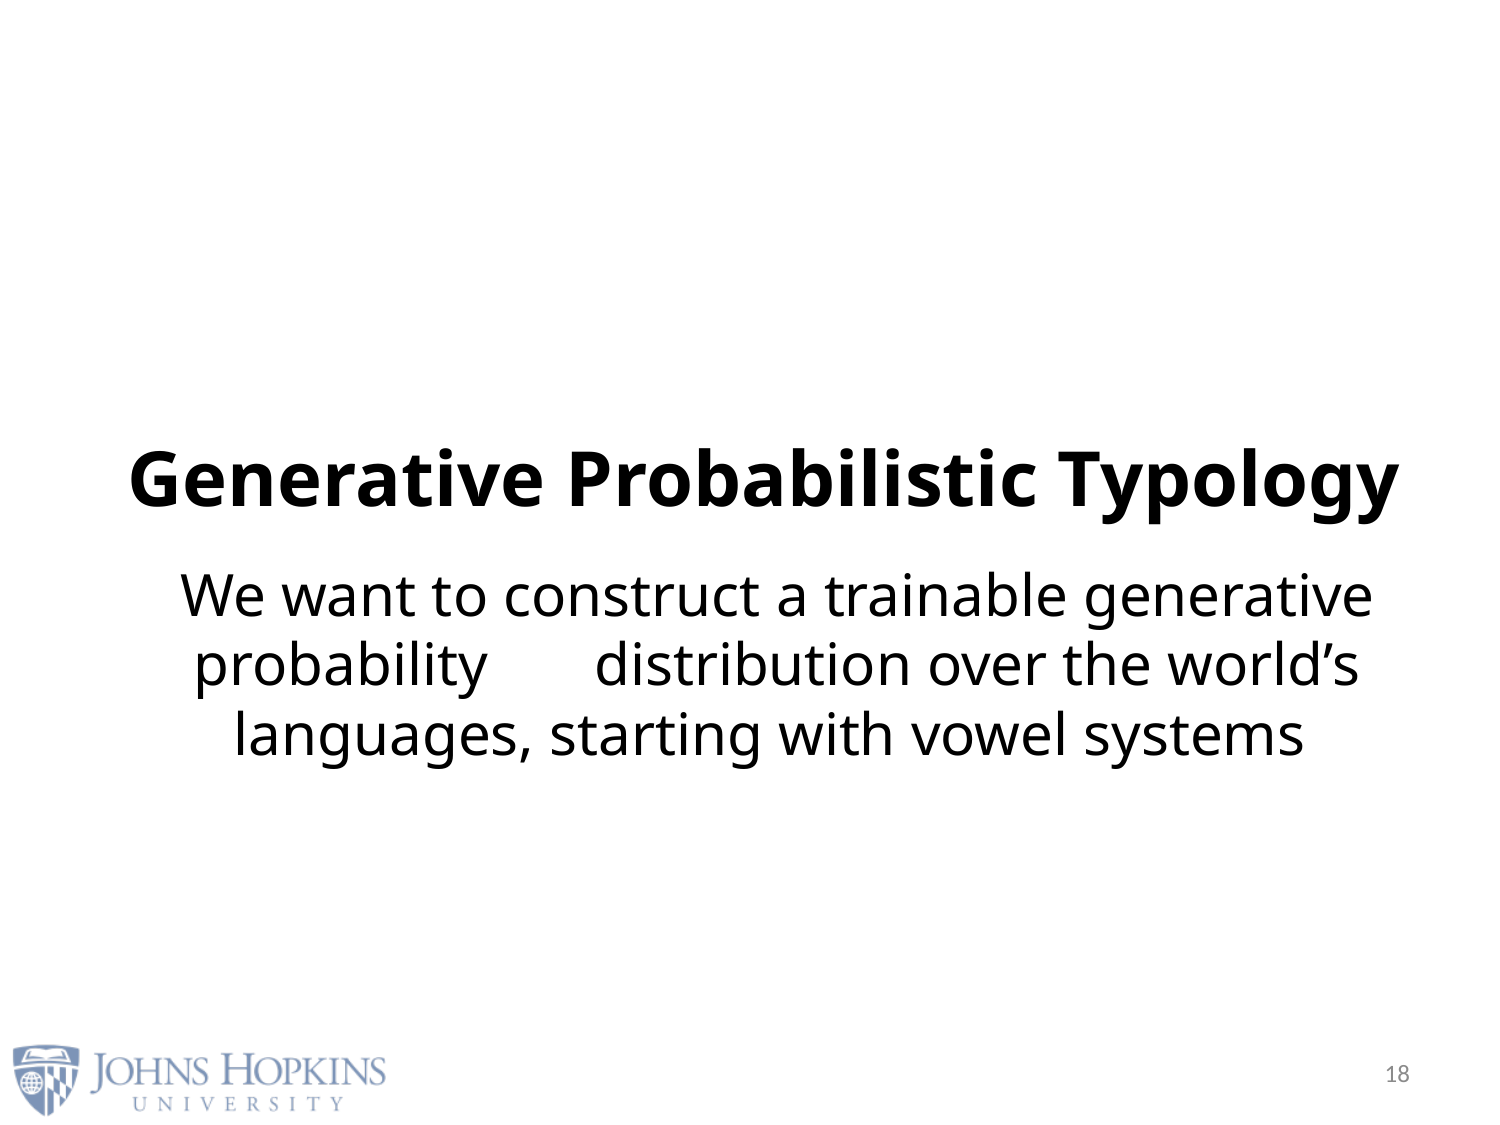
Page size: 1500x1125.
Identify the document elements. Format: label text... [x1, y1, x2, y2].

text_box We want to construct a trainable generative probability distribution over the world’s languages, starting with vowel systems [74, 550, 1480, 842]
slide_number 18 [1074, 1042, 1425, 1103]
title Generative Probabilistic Typology [75, 382, 1454, 550]
